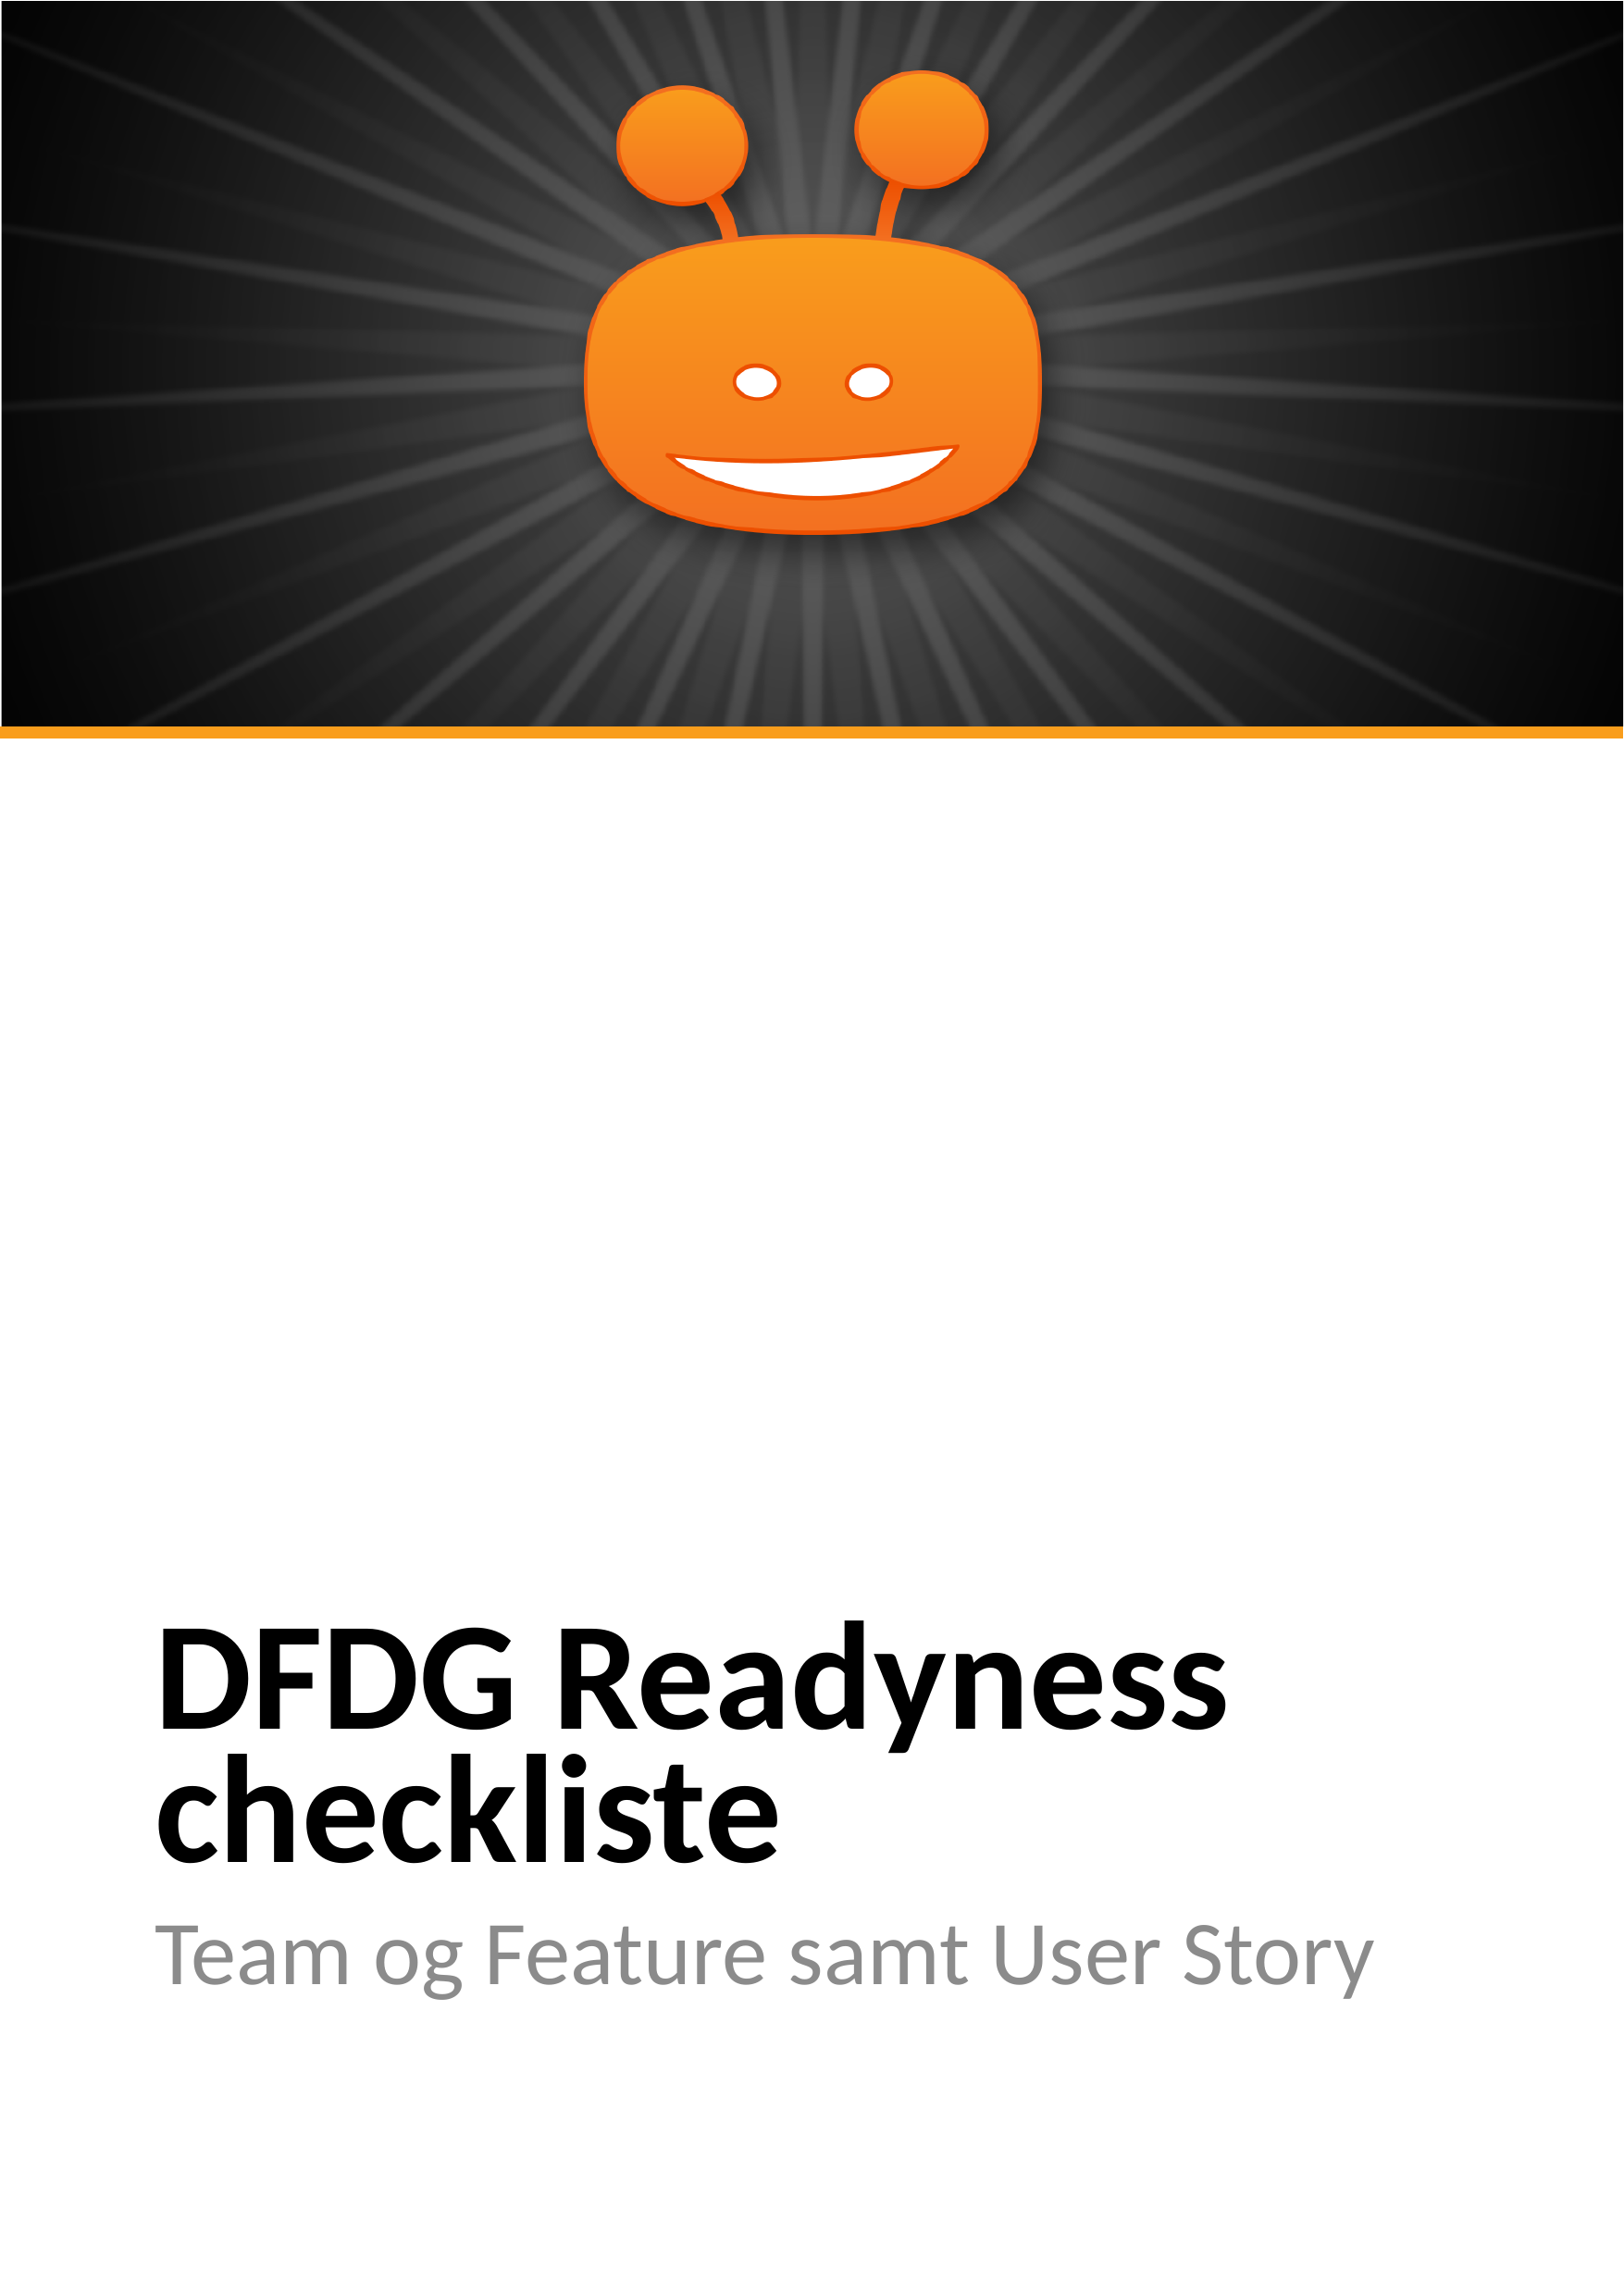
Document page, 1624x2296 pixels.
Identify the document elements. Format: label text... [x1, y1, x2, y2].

picture [0, 0, 1624, 726]
subtitle Team og Feature samt User Story [155, 1893, 1469, 2095]
title DFDG Readyness checkliste [155, 1430, 1469, 1893]
